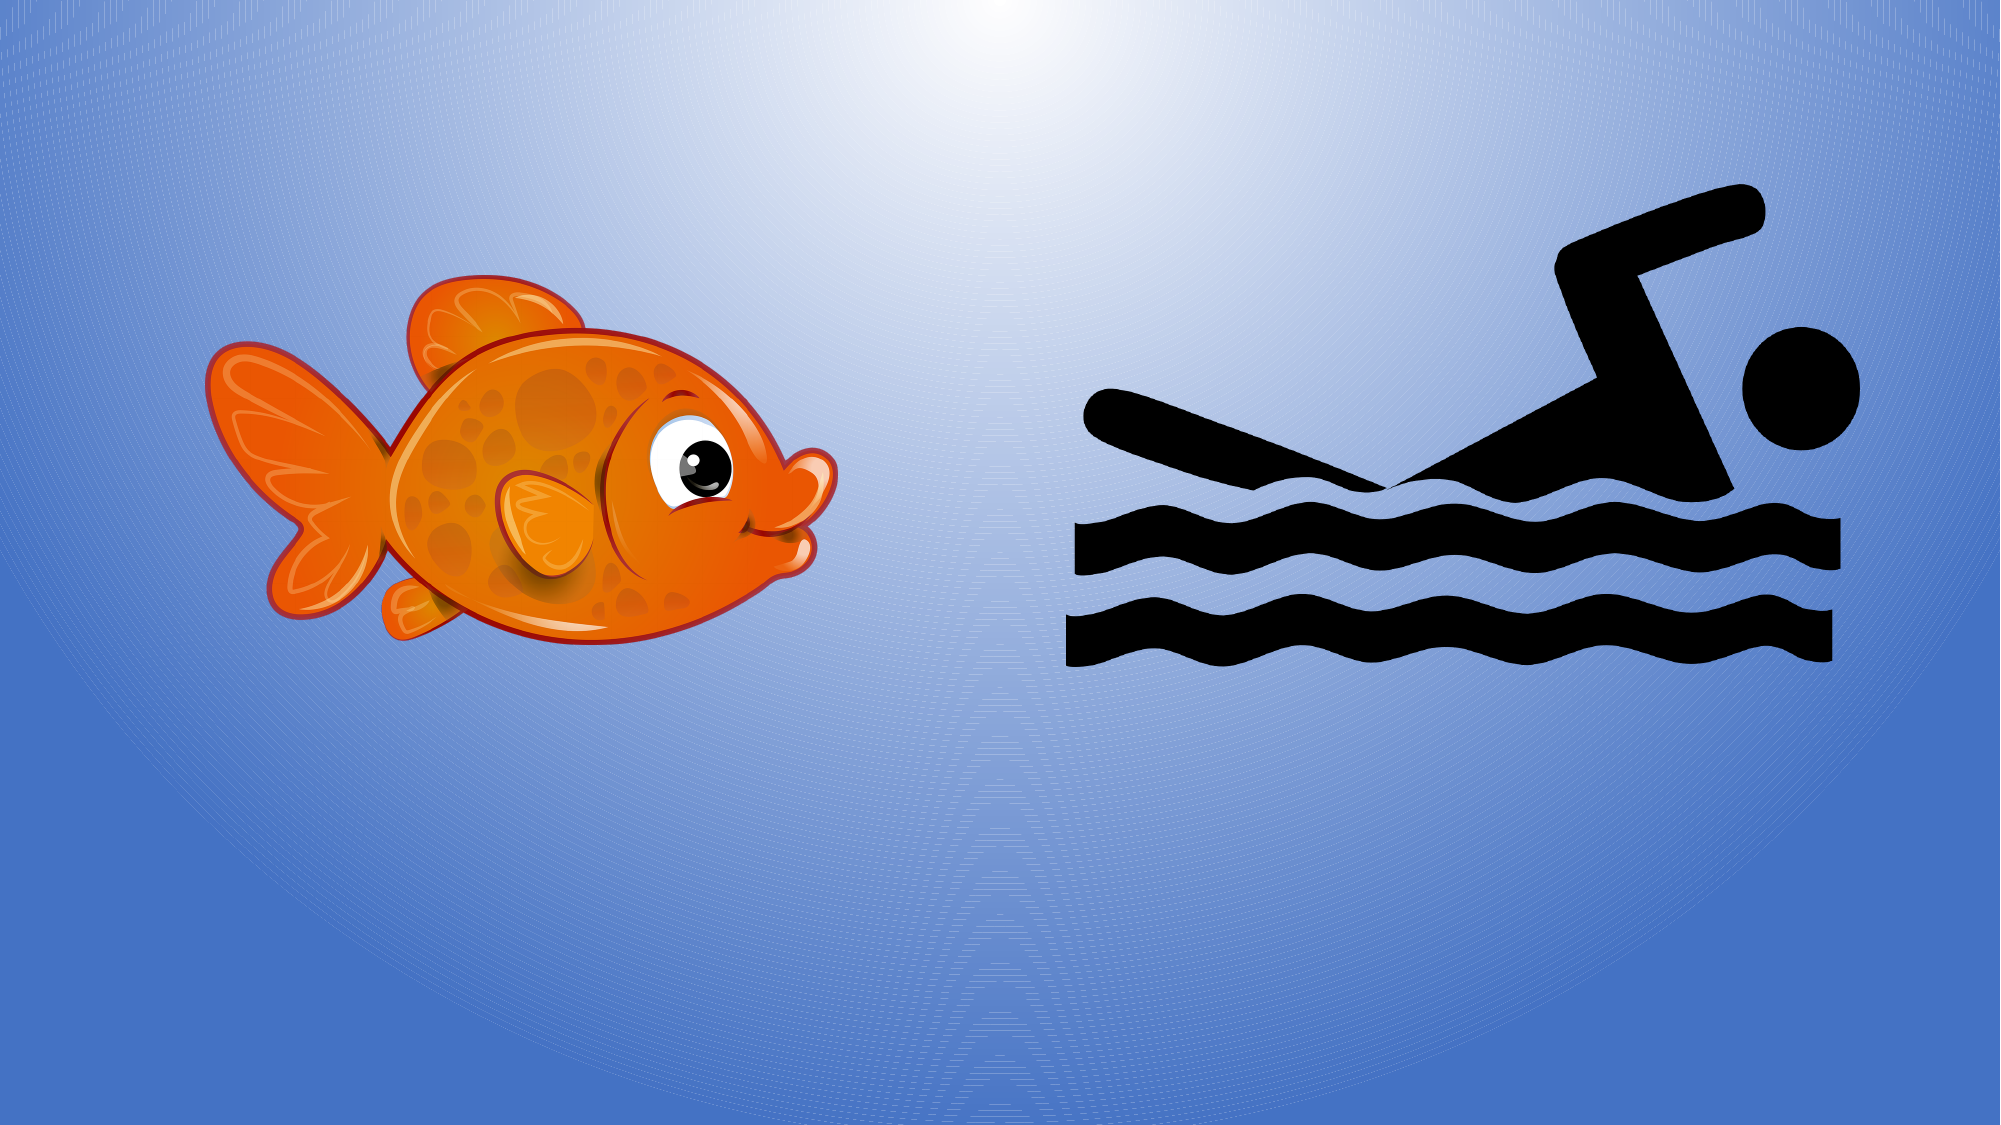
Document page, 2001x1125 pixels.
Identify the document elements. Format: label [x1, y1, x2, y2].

picture [205, 275, 838, 645]
picture [1066, 184, 1860, 667]
